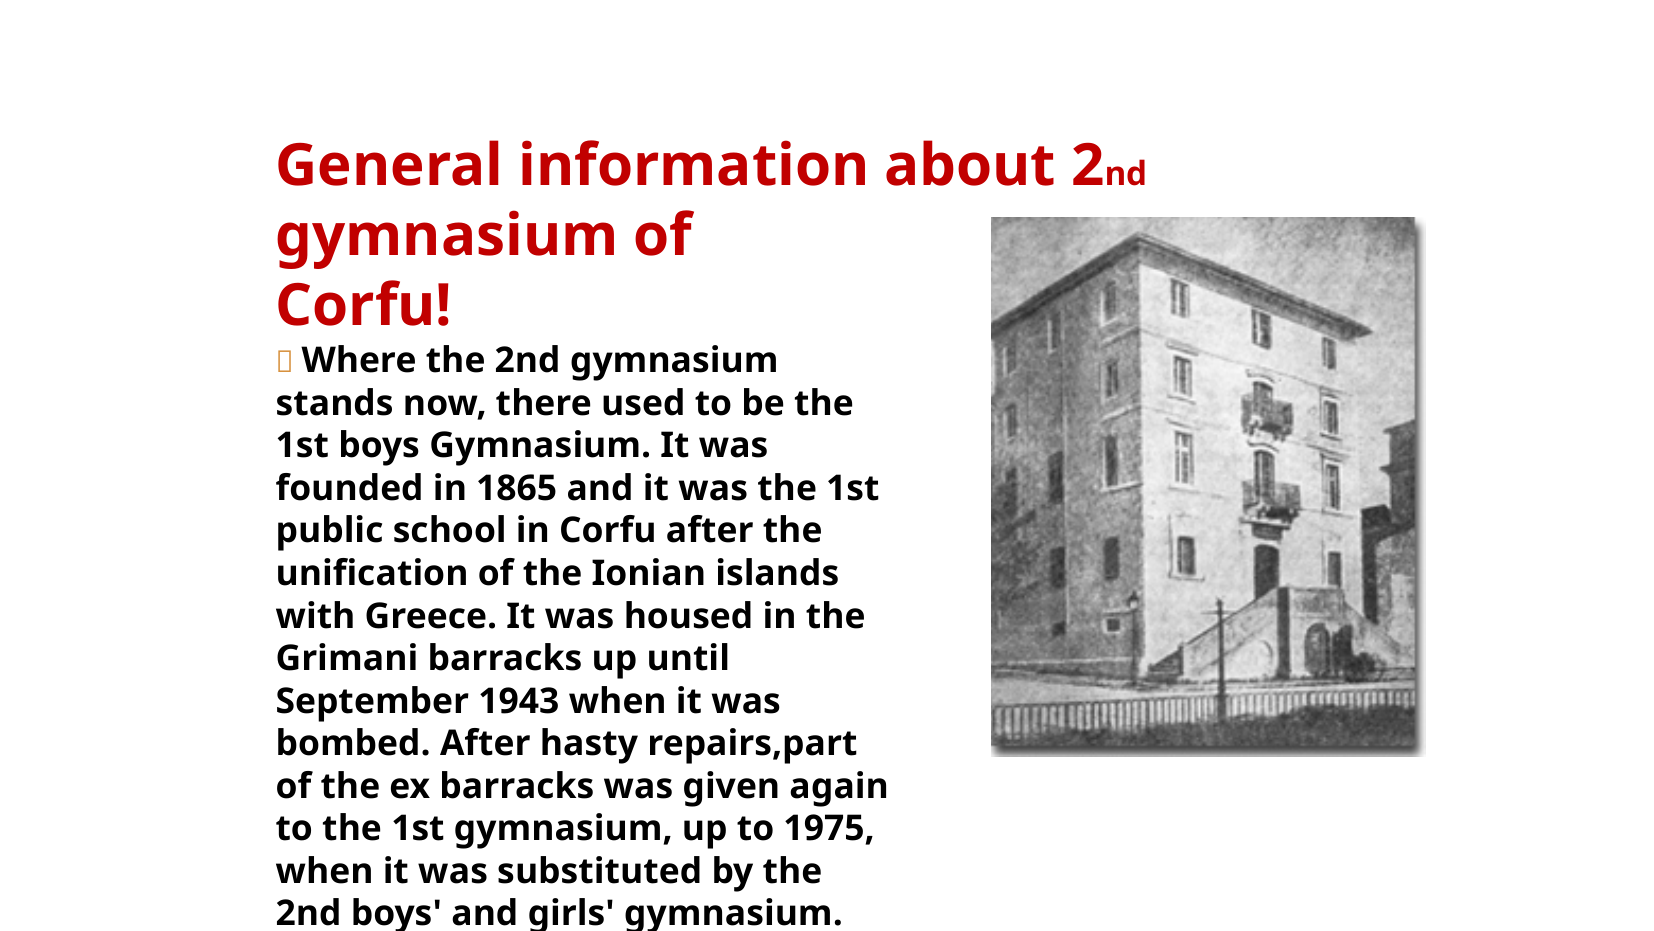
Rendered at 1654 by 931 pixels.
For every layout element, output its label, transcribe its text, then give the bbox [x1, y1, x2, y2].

text_box [82, 37, 1571, 193]
text_box General information about 2nd gymnasium of Corfu!  Where the 2nd gymnasium stands now, there used to be the 1st boys Gymnasium. It was founded in 1865 and it was the 1st public school in Corfu after the unification of the Ionian islands with Greece. It was housed in the Grimani barracks up until September 1943 when it was bombed. After hasty repairs,part of the ex barracks was given again to the 1st gymnasium, up to 1975, when it was substituted by the 2nd boys' and girls' gymnasium. [260, 193, 1403, 931]
text_box [82, 217, 809, 757]
picture [991, 217, 1426, 758]
